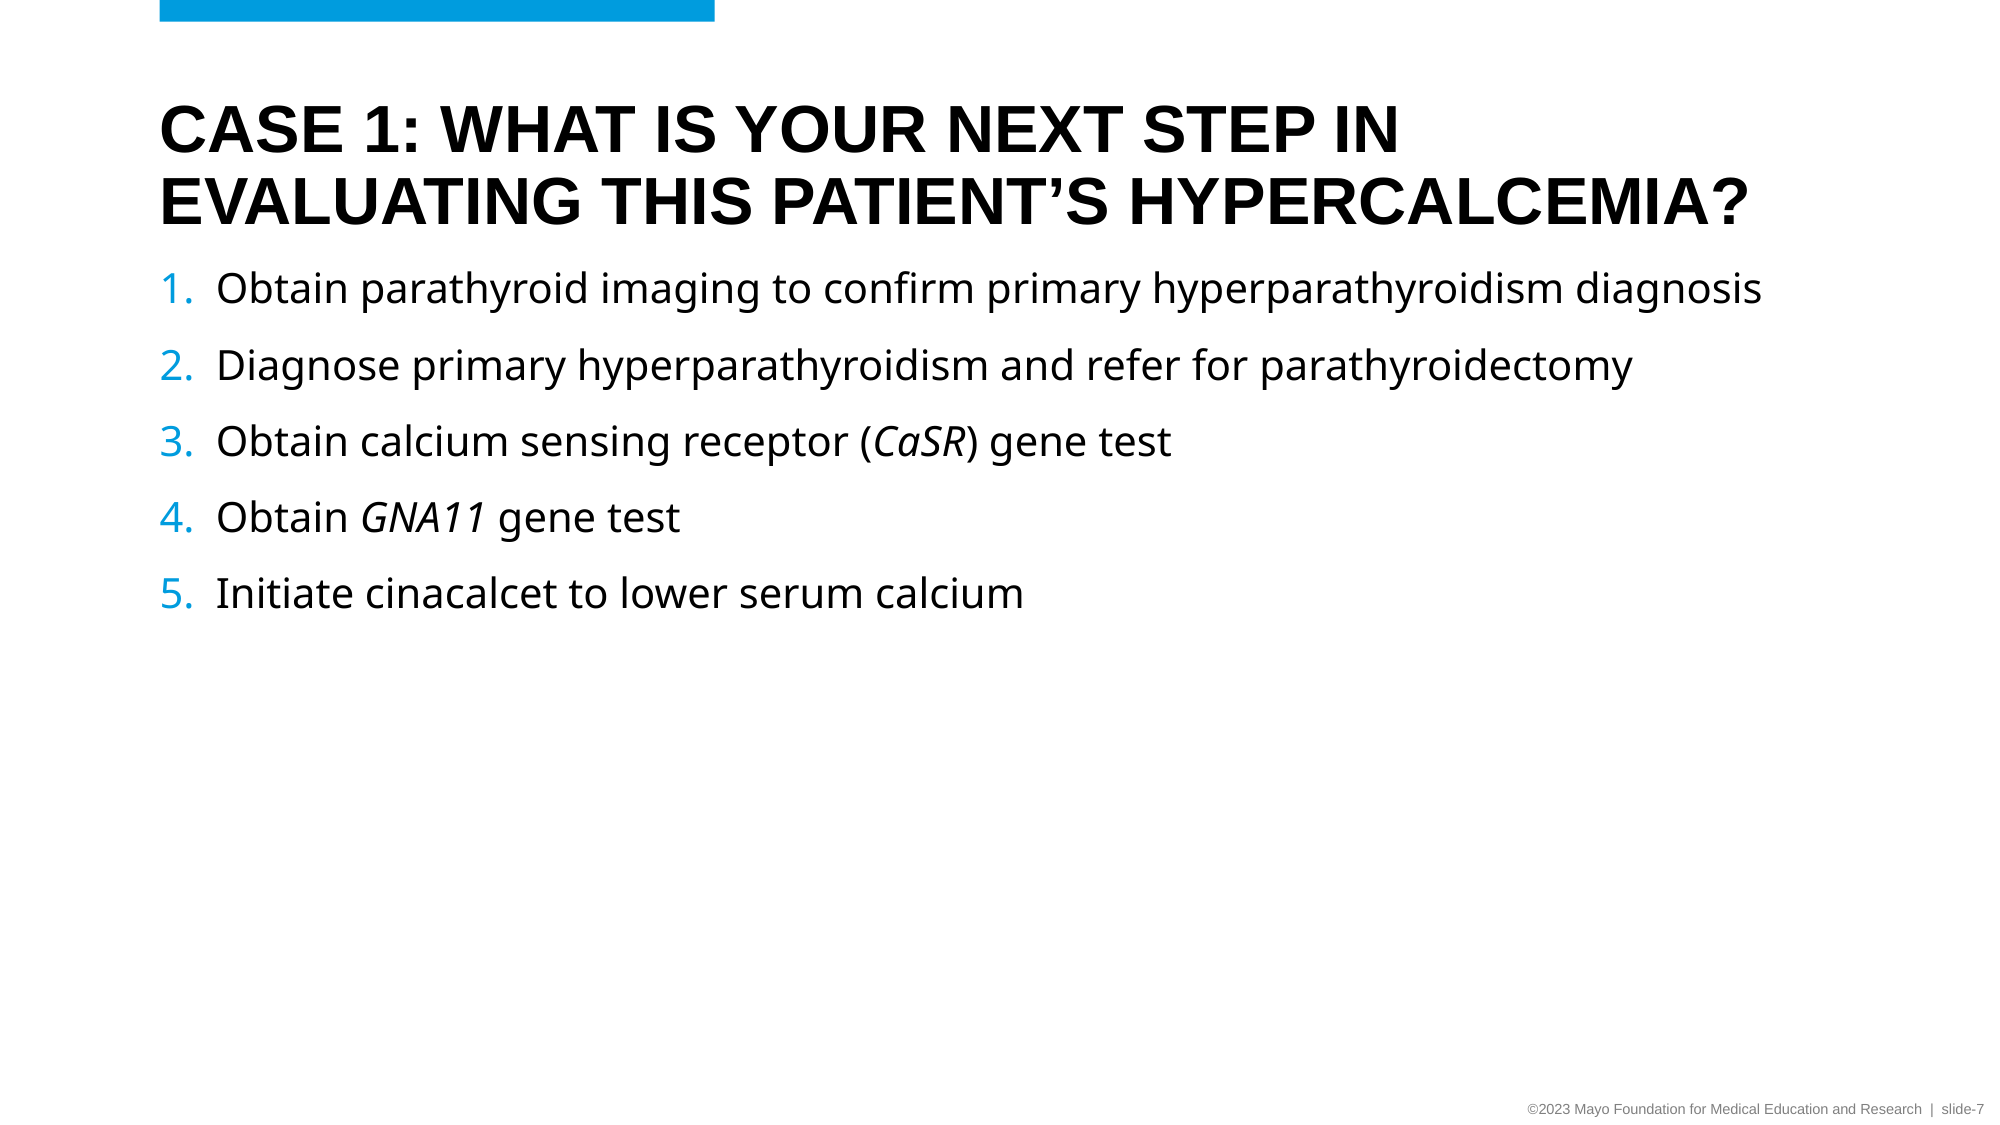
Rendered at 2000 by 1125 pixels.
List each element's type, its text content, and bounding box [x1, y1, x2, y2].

list Obtain parathyroid imaging to confirm primary hyperparathyroidism diagnosis Diagnose primary hyperparathyroidism and refer for parathyroidectomy Obtain calcium sensing receptor (CaSR) gene test Obtain GNA11 gene test Initiate cinacalcet to lower serum calcium [159, 267, 1800, 981]
title Case 1: What is your next step in evaluating this patient’s hypercalcemia? [159, 87, 1800, 185]
